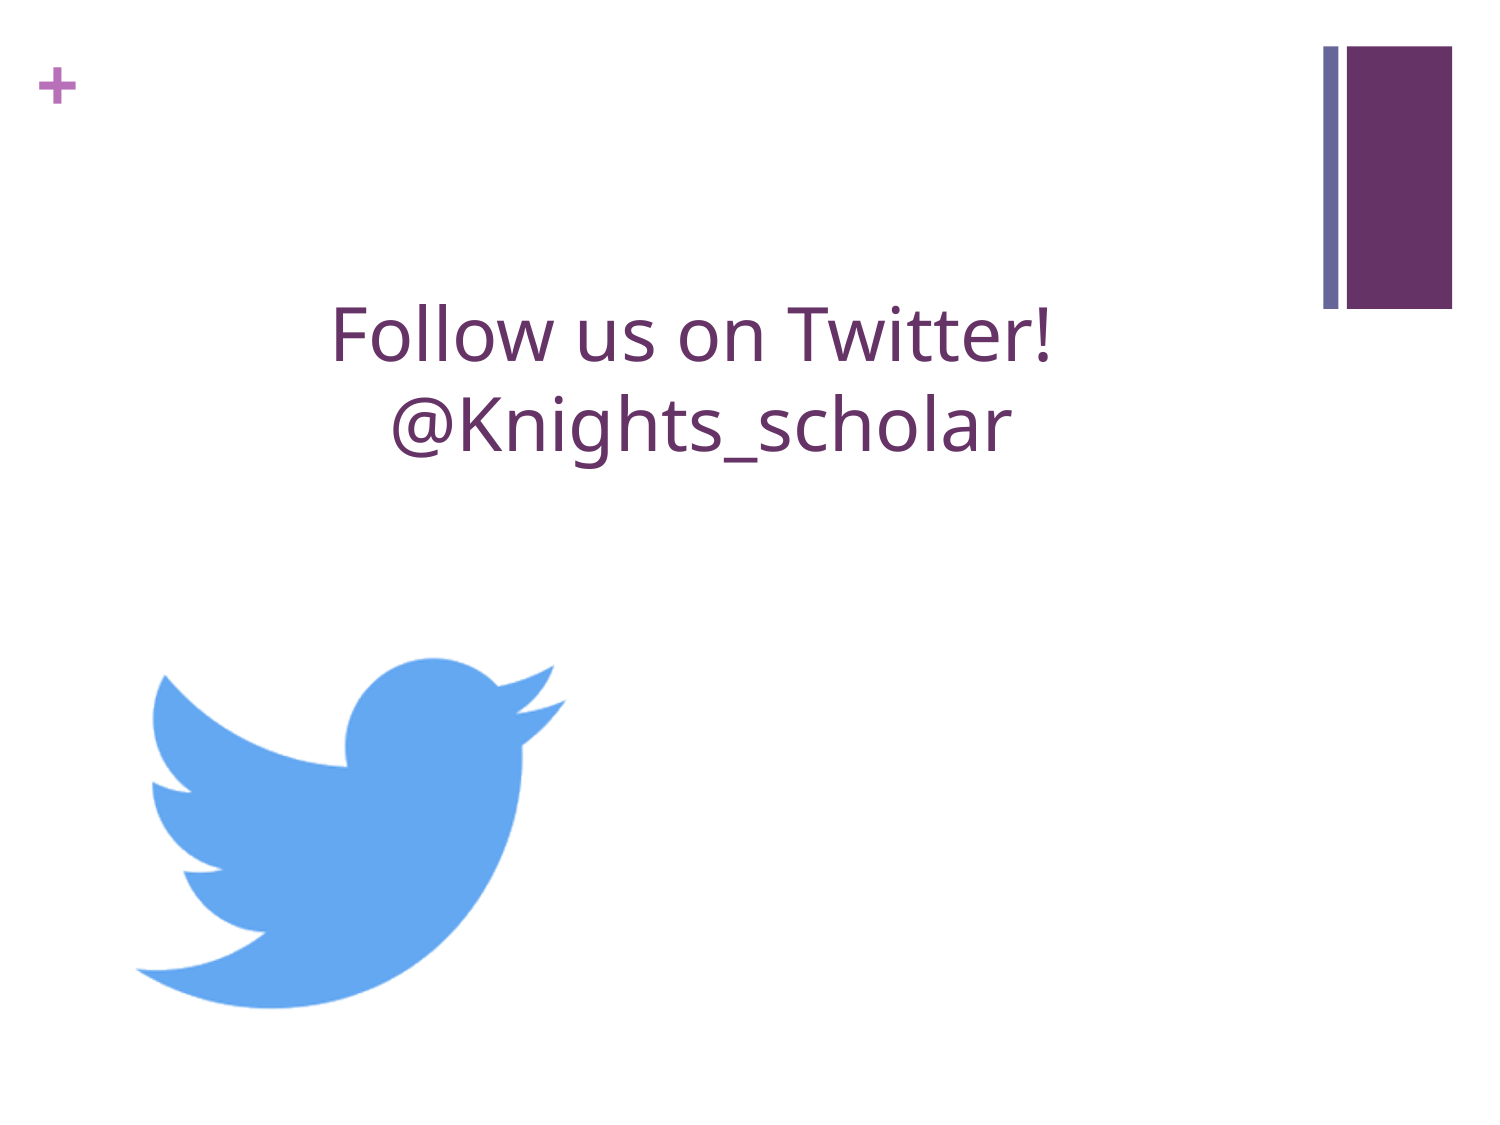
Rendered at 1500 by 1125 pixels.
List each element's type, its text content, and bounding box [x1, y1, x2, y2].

title Follow us on Twitter! @Knights_scholar [81, 279, 1322, 632]
picture [81, 594, 631, 1068]
